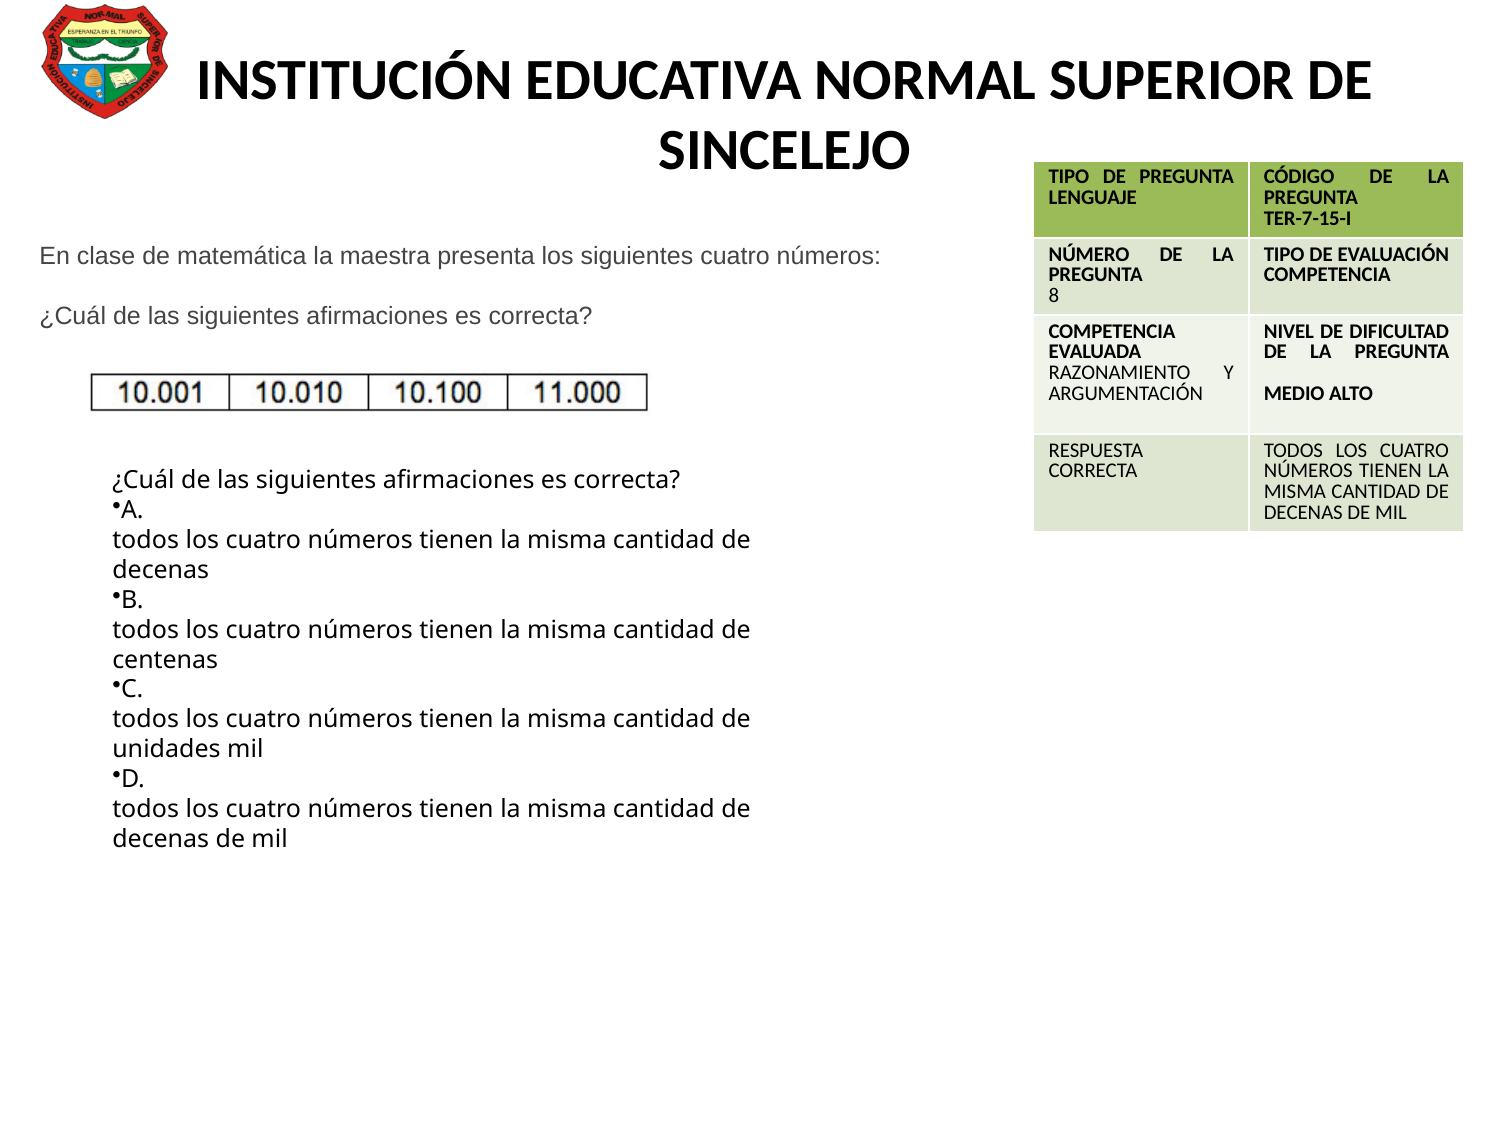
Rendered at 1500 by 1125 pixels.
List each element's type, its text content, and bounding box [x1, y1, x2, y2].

table_header TIPO DE PREGUNTA LENGUAJE [1034, 162, 1248, 237]
table_header CÓDIGO DE LA PREGUNTA TER-7-15-I [1250, 162, 1463, 237]
picture [41, 3, 168, 119]
table_cell COMPETENCIA EVALUADA RAZONAMIENTO Y ARGUMENTACIÓN [1034, 316, 1248, 433]
picture [88, 369, 652, 416]
title INSTITUCIÓN EDUCATIVA NORMAL SUPERIOR DE SINCELEJO [147, 0, 1423, 232]
table_cell TODOS LOS CUATRO NÚMEROS TIENEN LA MISMA CANTIDAD DE DECENAS DE MIL [1250, 435, 1463, 531]
table_cell RESPUESTA CORRECTA [1034, 435, 1248, 531]
table_cell TIPO DE EVALUACIÓN COMPETENCIA [1250, 239, 1463, 314]
table_cell NÚMERO DE LA PREGUNTA 8 [1034, 239, 1248, 314]
table_cell NIVEL DE DIFICULTAD DE LA PREGUNTA MEDIO ALTO [1250, 316, 1463, 433]
text_box En clase de matemática la maestra presenta los siguientes cuatro números: ¿Cuál de las siguientes afirmaciones es correcta? [24, 232, 975, 337]
text_box ¿Cuál de las siguientes afirmaciones es correcta? A. todos los cuatro números tienen la misma cantidad de decenas B. todos los cuatro números tienen la misma cantidad de centenas C. todos los cuatro números tienen la misma cantidad de unidades mil D. todos los cuatro números tienen la misma cantidad de decenas de mil [112, 432, 790, 943]
